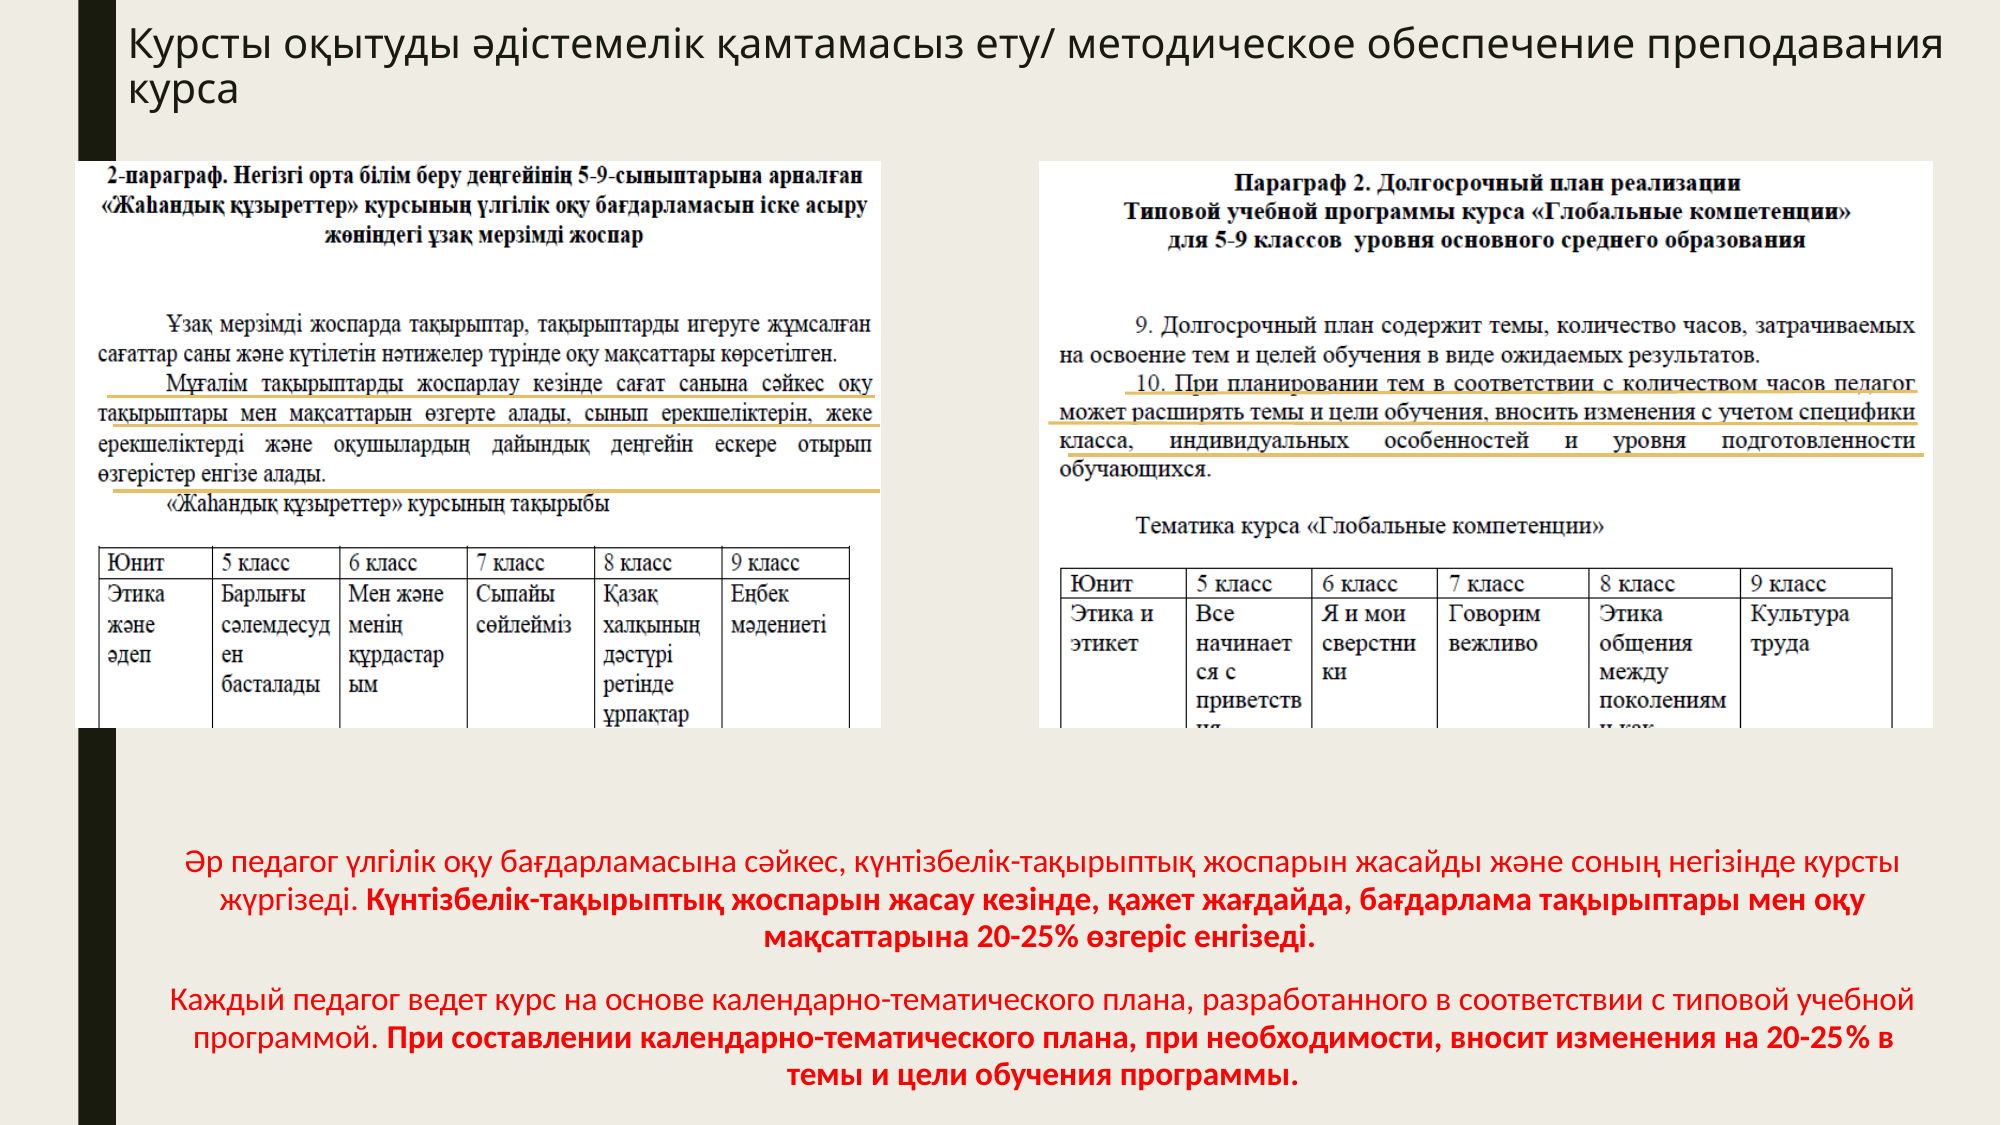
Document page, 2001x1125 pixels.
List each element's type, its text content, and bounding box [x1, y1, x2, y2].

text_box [74, 161, 881, 728]
title Курсты оқытуды әдістемелік қамтамасыз ету/ методическое обеспечение преподавания курса [112, 15, 2000, 124]
list Әр педагог үлгілік оқу бағдарламасына сәйкес, күнтізбелік-тақырыптық жоспарын жасайды және соның негізінде курсты жүргізеді. Күнтізбелік-тақырыптық жоспарын жасау кезінде, қажет жағдайда, бағдарлама тақырыптары мен оқу мақсаттарына 20-25% өзгеріс енгізеді. Каждый педагог ведет курс на основе календарно-тематического плана, разработанного в соответствии с типовой учебной программой. При составлении календарно-тематического плана, при необходимости, вносит изменения на 20-25% в темы и цели обучения программы. [154, 835, 1933, 1108]
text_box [1038, 161, 1933, 728]
